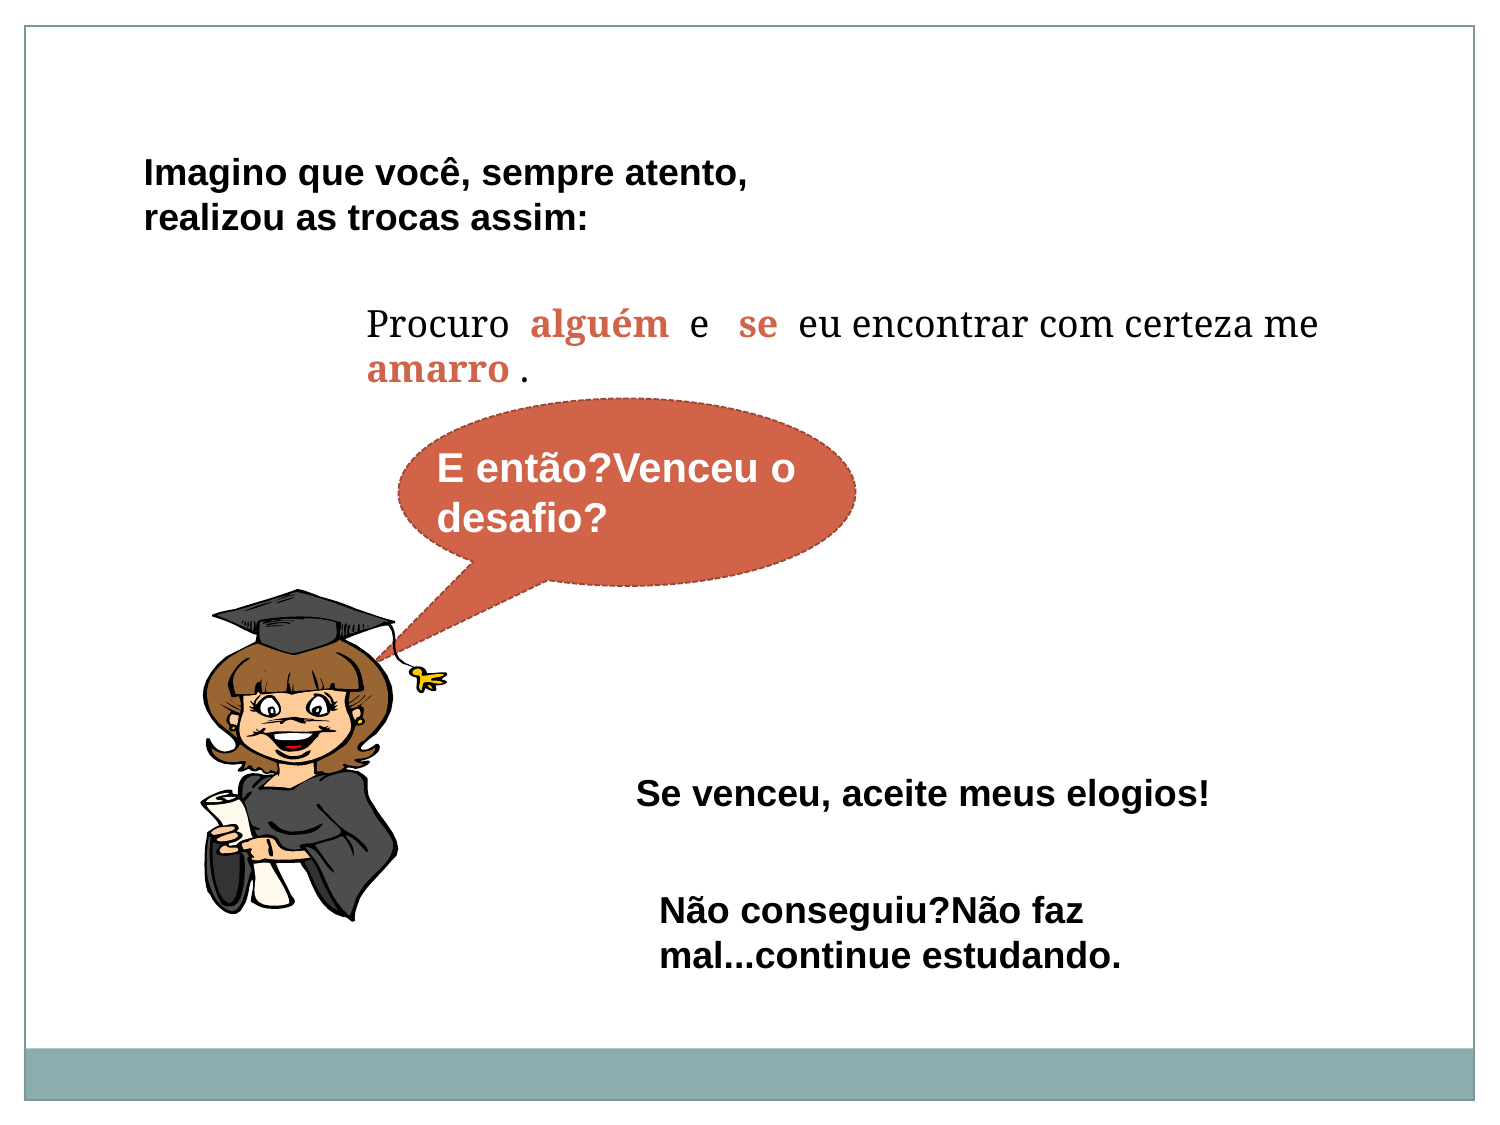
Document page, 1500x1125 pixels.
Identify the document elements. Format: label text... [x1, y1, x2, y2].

text_box [443, 549, 811, 622]
text_box [832, 450, 857, 535]
text_box Não conseguiu?Não faz mal...continue estudando. [644, 878, 1320, 984]
text_box Imagino que você, sempre atento, realizou as trocas assim: [128, 140, 979, 246]
text_box [447, 397, 806, 433]
text_box E então?Venceu o desafio? [421, 433, 832, 549]
text_box Procuro alguém e se eu encontrar com certeza me amarro . [351, 292, 1465, 398]
text_box Se venceu, aceite meus elogios! [621, 761, 1446, 822]
picture [198, 585, 458, 927]
text_box [397, 451, 421, 535]
